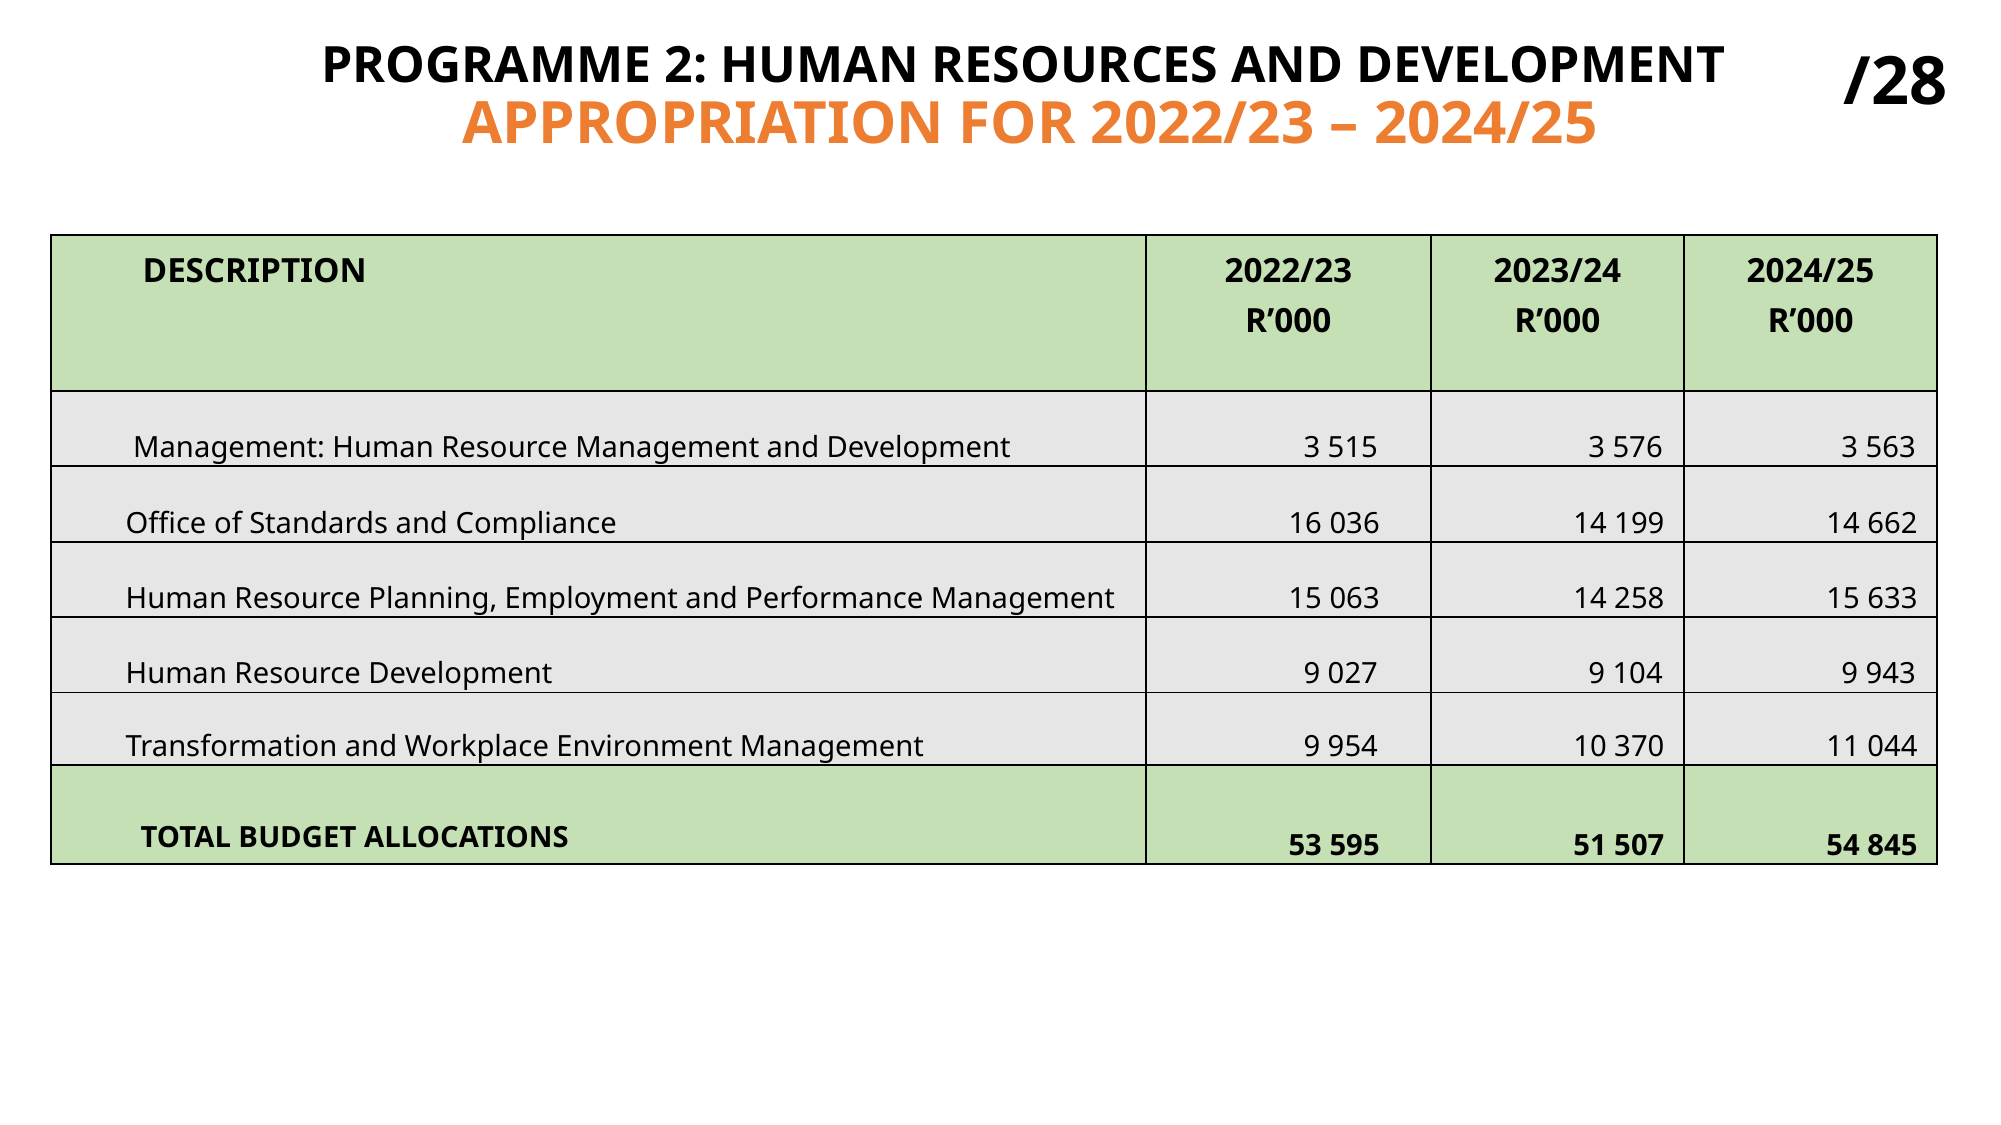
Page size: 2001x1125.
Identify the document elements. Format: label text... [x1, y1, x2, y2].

text_box /28 [1799, 30, 1993, 126]
table_cell 15 633 [1685, 543, 1936, 616]
table_cell 9 027 [1147, 618, 1430, 692]
table_cell Human Resource Development [52, 618, 1145, 692]
title PROGRAMME 2: HUMAN RESOURCES AND DEVELOPMENT APPROPRIATION FOR 2022/23 – 2024/25 [67, 21, 1993, 172]
table_cell 14 662 [1685, 467, 1936, 541]
table_cell 16 036 [1147, 467, 1430, 541]
table_cell 14 258 [1432, 543, 1683, 616]
table_cell Management: Human Resource Management and Development [52, 392, 1145, 465]
table_header 2023/24 R’000 [1432, 236, 1683, 390]
table_cell Human Resource Planning, Employment and Performance Management [52, 543, 1145, 616]
table_cell 9 943 [1685, 618, 1936, 692]
table_cell 51 507 [1432, 766, 1683, 863]
text_box [0, 172, 2000, 1125]
table_cell 10 370 [1432, 693, 1683, 764]
table_cell 3 515 [1147, 392, 1430, 465]
table_header 2024/25 R’000 [1685, 236, 1936, 390]
table_cell 9 954 [1147, 693, 1430, 764]
table_cell 3 563 [1685, 392, 1936, 465]
table_cell 53 595 [1147, 766, 1430, 863]
table_cell TOTAL BUDGET ALLOCATIONS [52, 766, 1145, 863]
table_cell 15 063 [1147, 543, 1430, 616]
table_header 2022/23 R’000 [1147, 236, 1430, 390]
table_cell 11 044 [1685, 693, 1936, 764]
table_header DESCRIPTION [52, 236, 1145, 390]
table_cell 54 845 [1685, 766, 1936, 863]
table_cell 3 576 [1432, 392, 1683, 465]
table_cell 9 104 [1432, 618, 1683, 692]
table_cell 14 199 [1432, 467, 1683, 541]
table_cell Office of Standards and Compliance [52, 467, 1145, 541]
table_cell Transformation and Workplace Environment Management [52, 693, 1145, 764]
